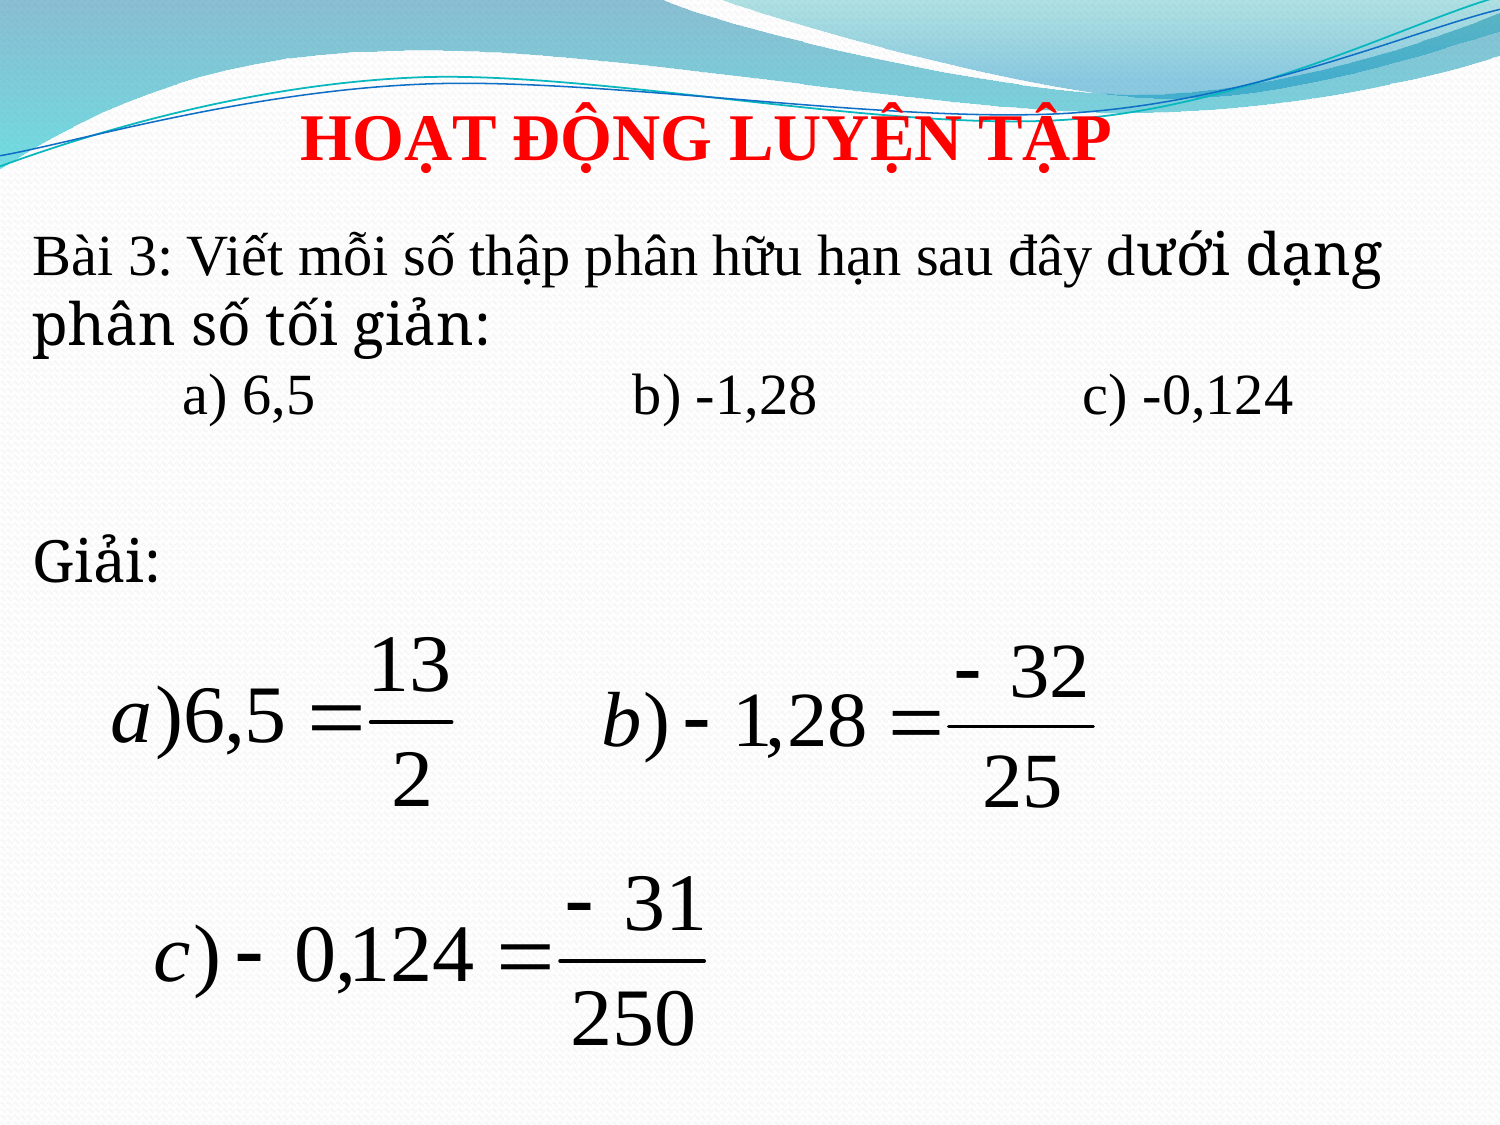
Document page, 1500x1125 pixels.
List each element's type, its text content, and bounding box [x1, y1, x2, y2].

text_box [97, 612, 470, 825]
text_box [591, 622, 1111, 825]
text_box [142, 851, 725, 1064]
text_box HOẠT ĐỘNG LUYỆN TẬP [18, 86, 1394, 182]
text_box Bài 3: Viết mỗi số thập phân hữu hạn sau đây dưới dạng phân số tối giản: a) 6,5 b) -1,28 c) -0,124 [18, 209, 1431, 434]
text_box Giải: [18, 516, 210, 602]
